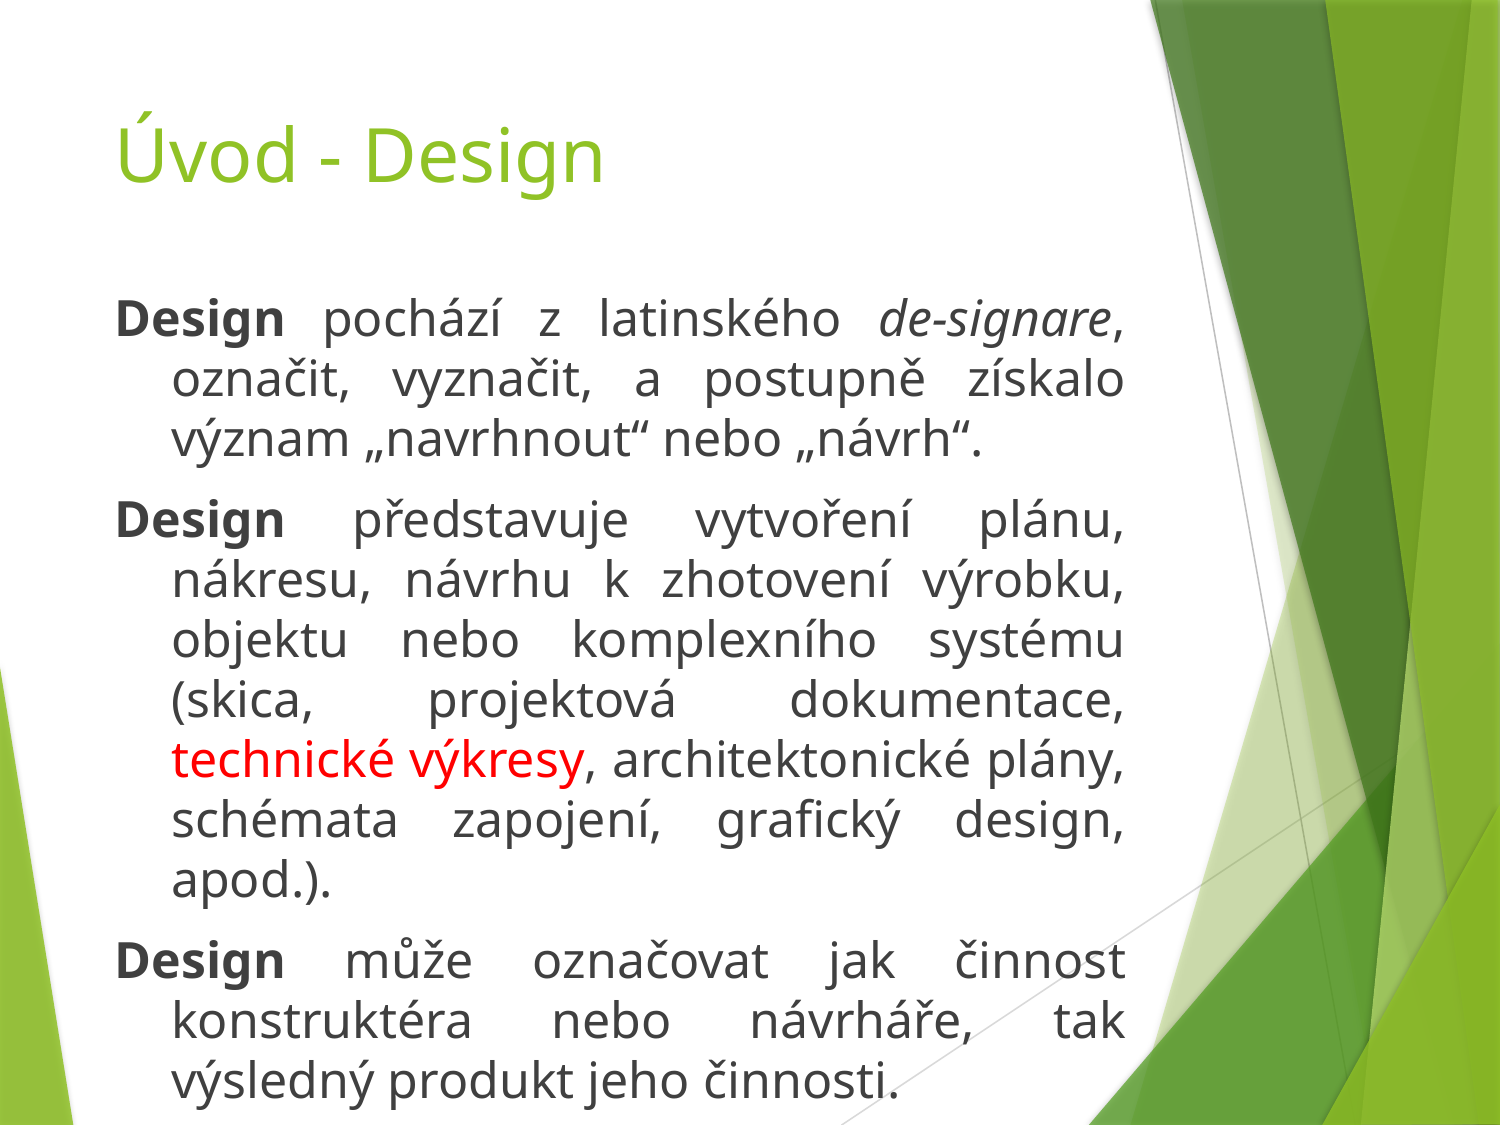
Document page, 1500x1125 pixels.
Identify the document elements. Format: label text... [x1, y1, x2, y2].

title Úvod - Design [99, 99, 1142, 278]
list Design pochází z latinského de-signare, označit, vyznačit, a postupně získalo význam „navrhnout“ nebo „návrh“. Design představuje vytvoření plánu, nákresu, návrhu k zhotovení výrobku, objektu nebo komplexního systému (skica, projektová dokumentace, technické výkresy, architektonické plány, schémata zapojení, grafický design, apod.). Design může označovat jak činnost konstruktéra nebo návrháře, tak výsledný produkt jeho činnosti. [99, 278, 1142, 991]
